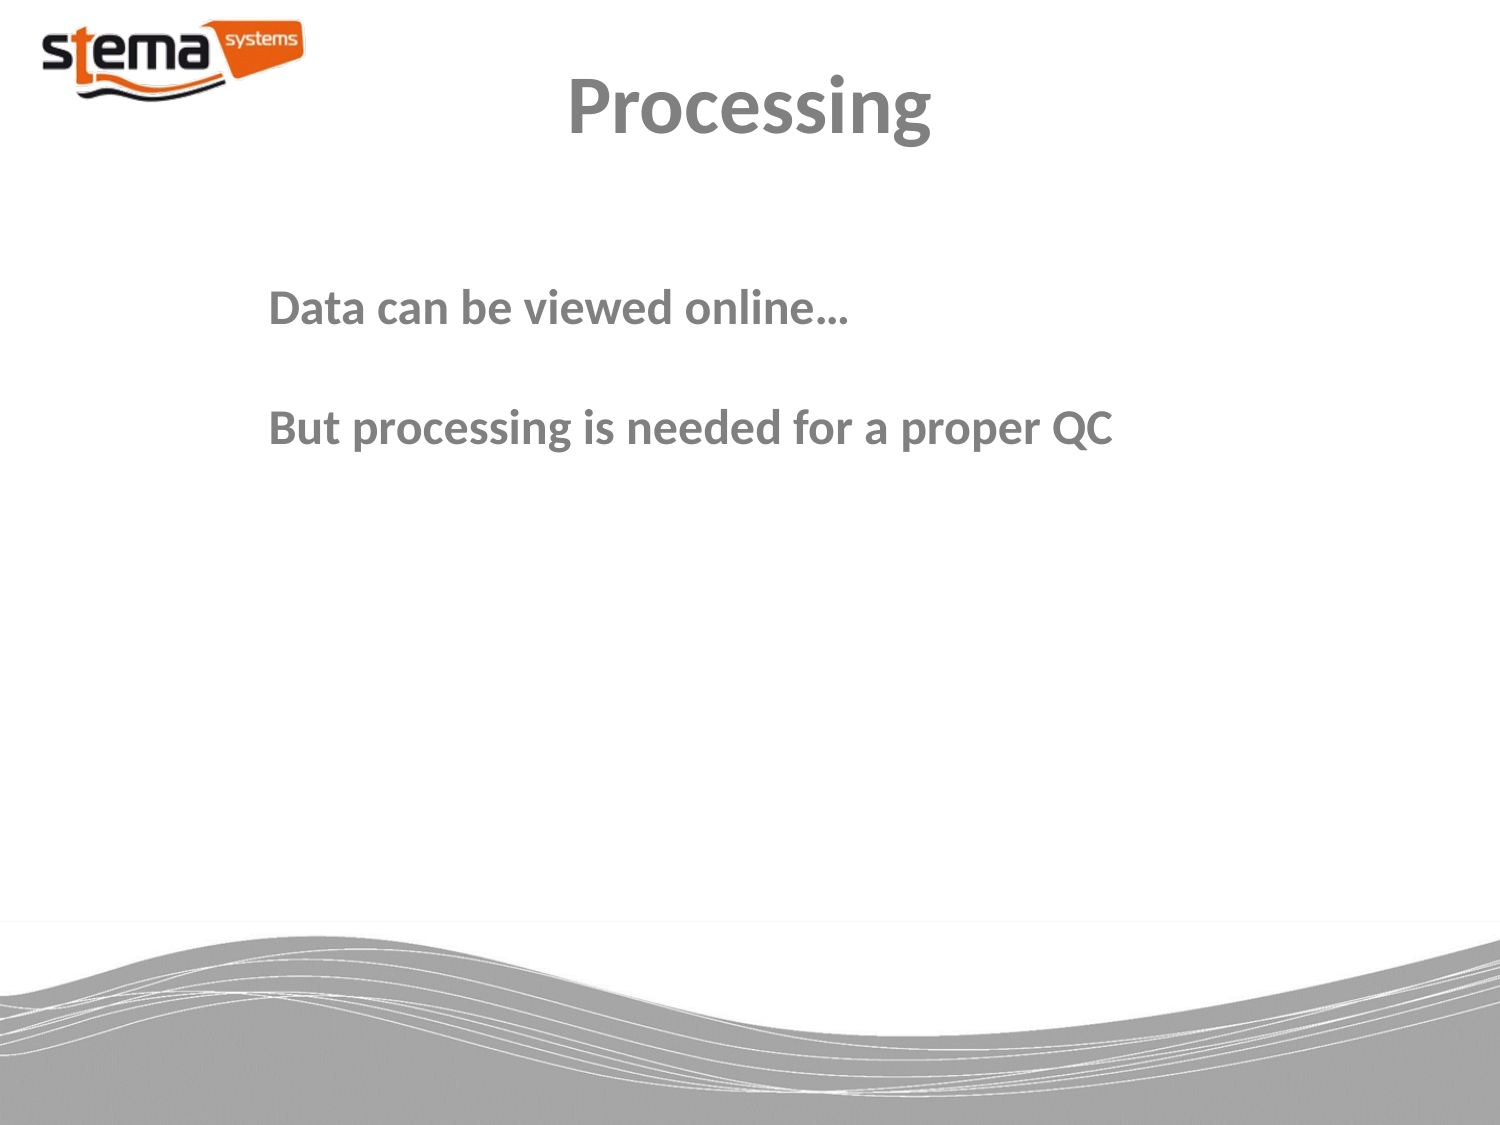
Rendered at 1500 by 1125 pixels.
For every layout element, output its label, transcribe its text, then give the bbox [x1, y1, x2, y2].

picture [0, 0, 1500, 1125]
text_box Processing [383, 42, 1117, 158]
text_box Data can be viewed online… But processing is needed for a proper QC [253, 267, 1247, 582]
